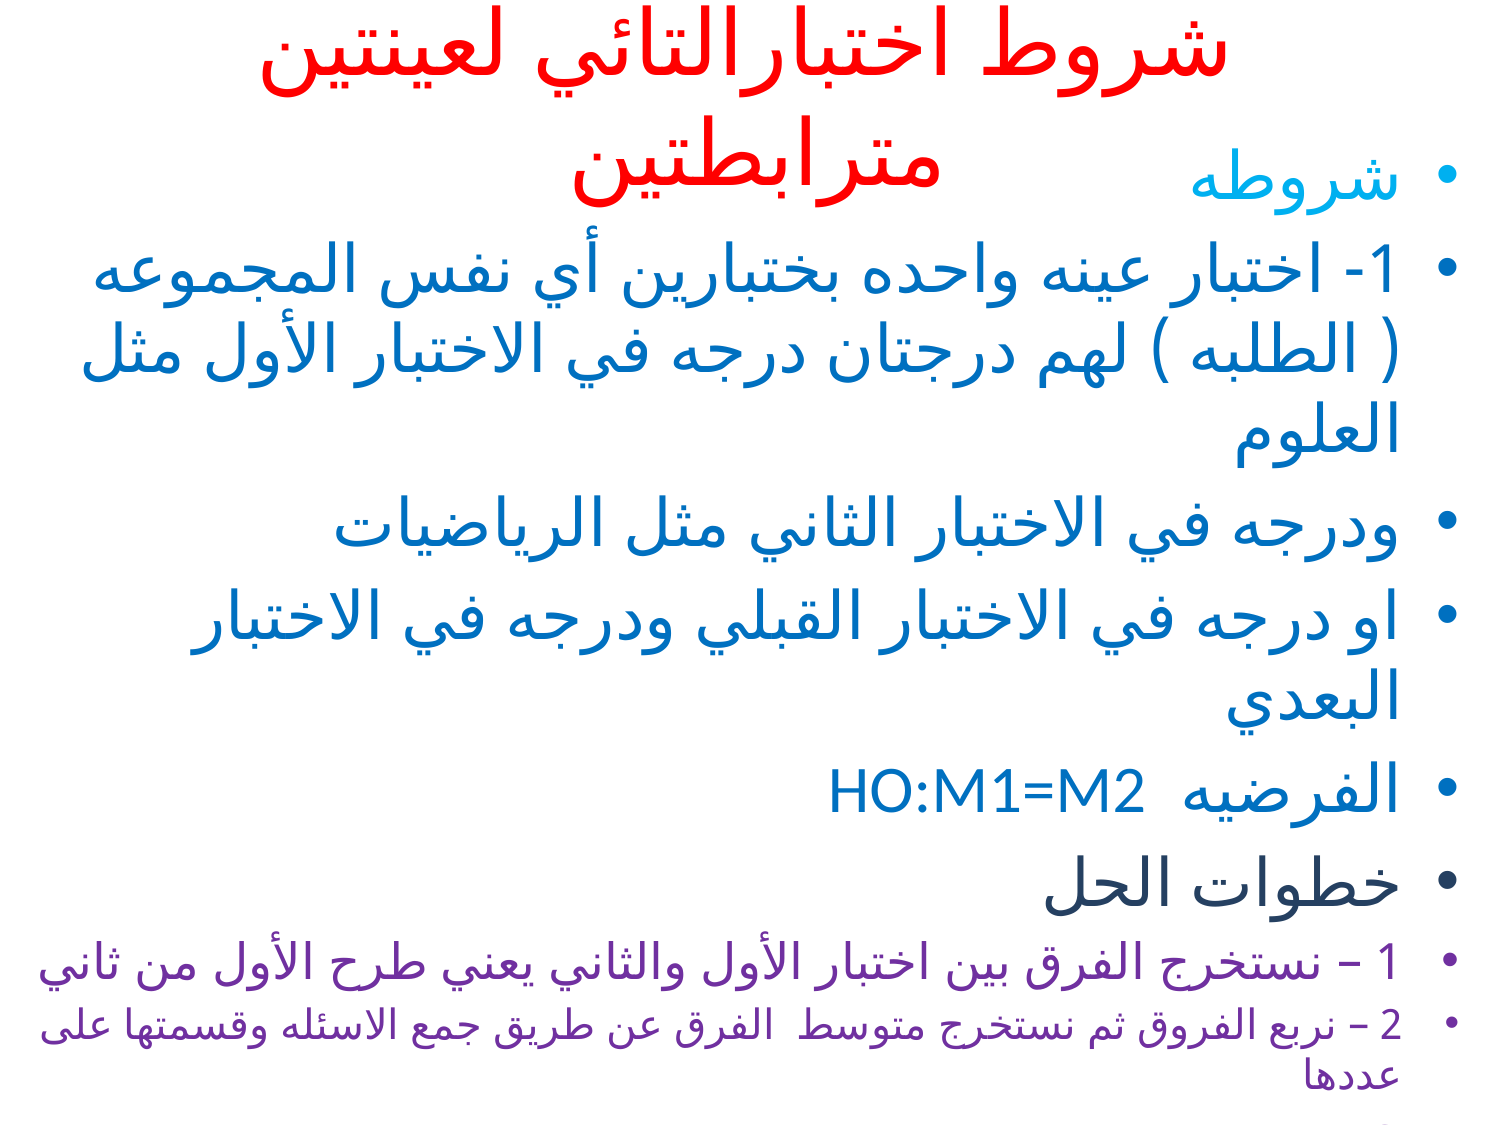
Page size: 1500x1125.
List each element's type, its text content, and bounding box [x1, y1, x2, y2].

title شروط اختبارالتائي لعينتين مترابطتين [70, 0, 1421, 188]
